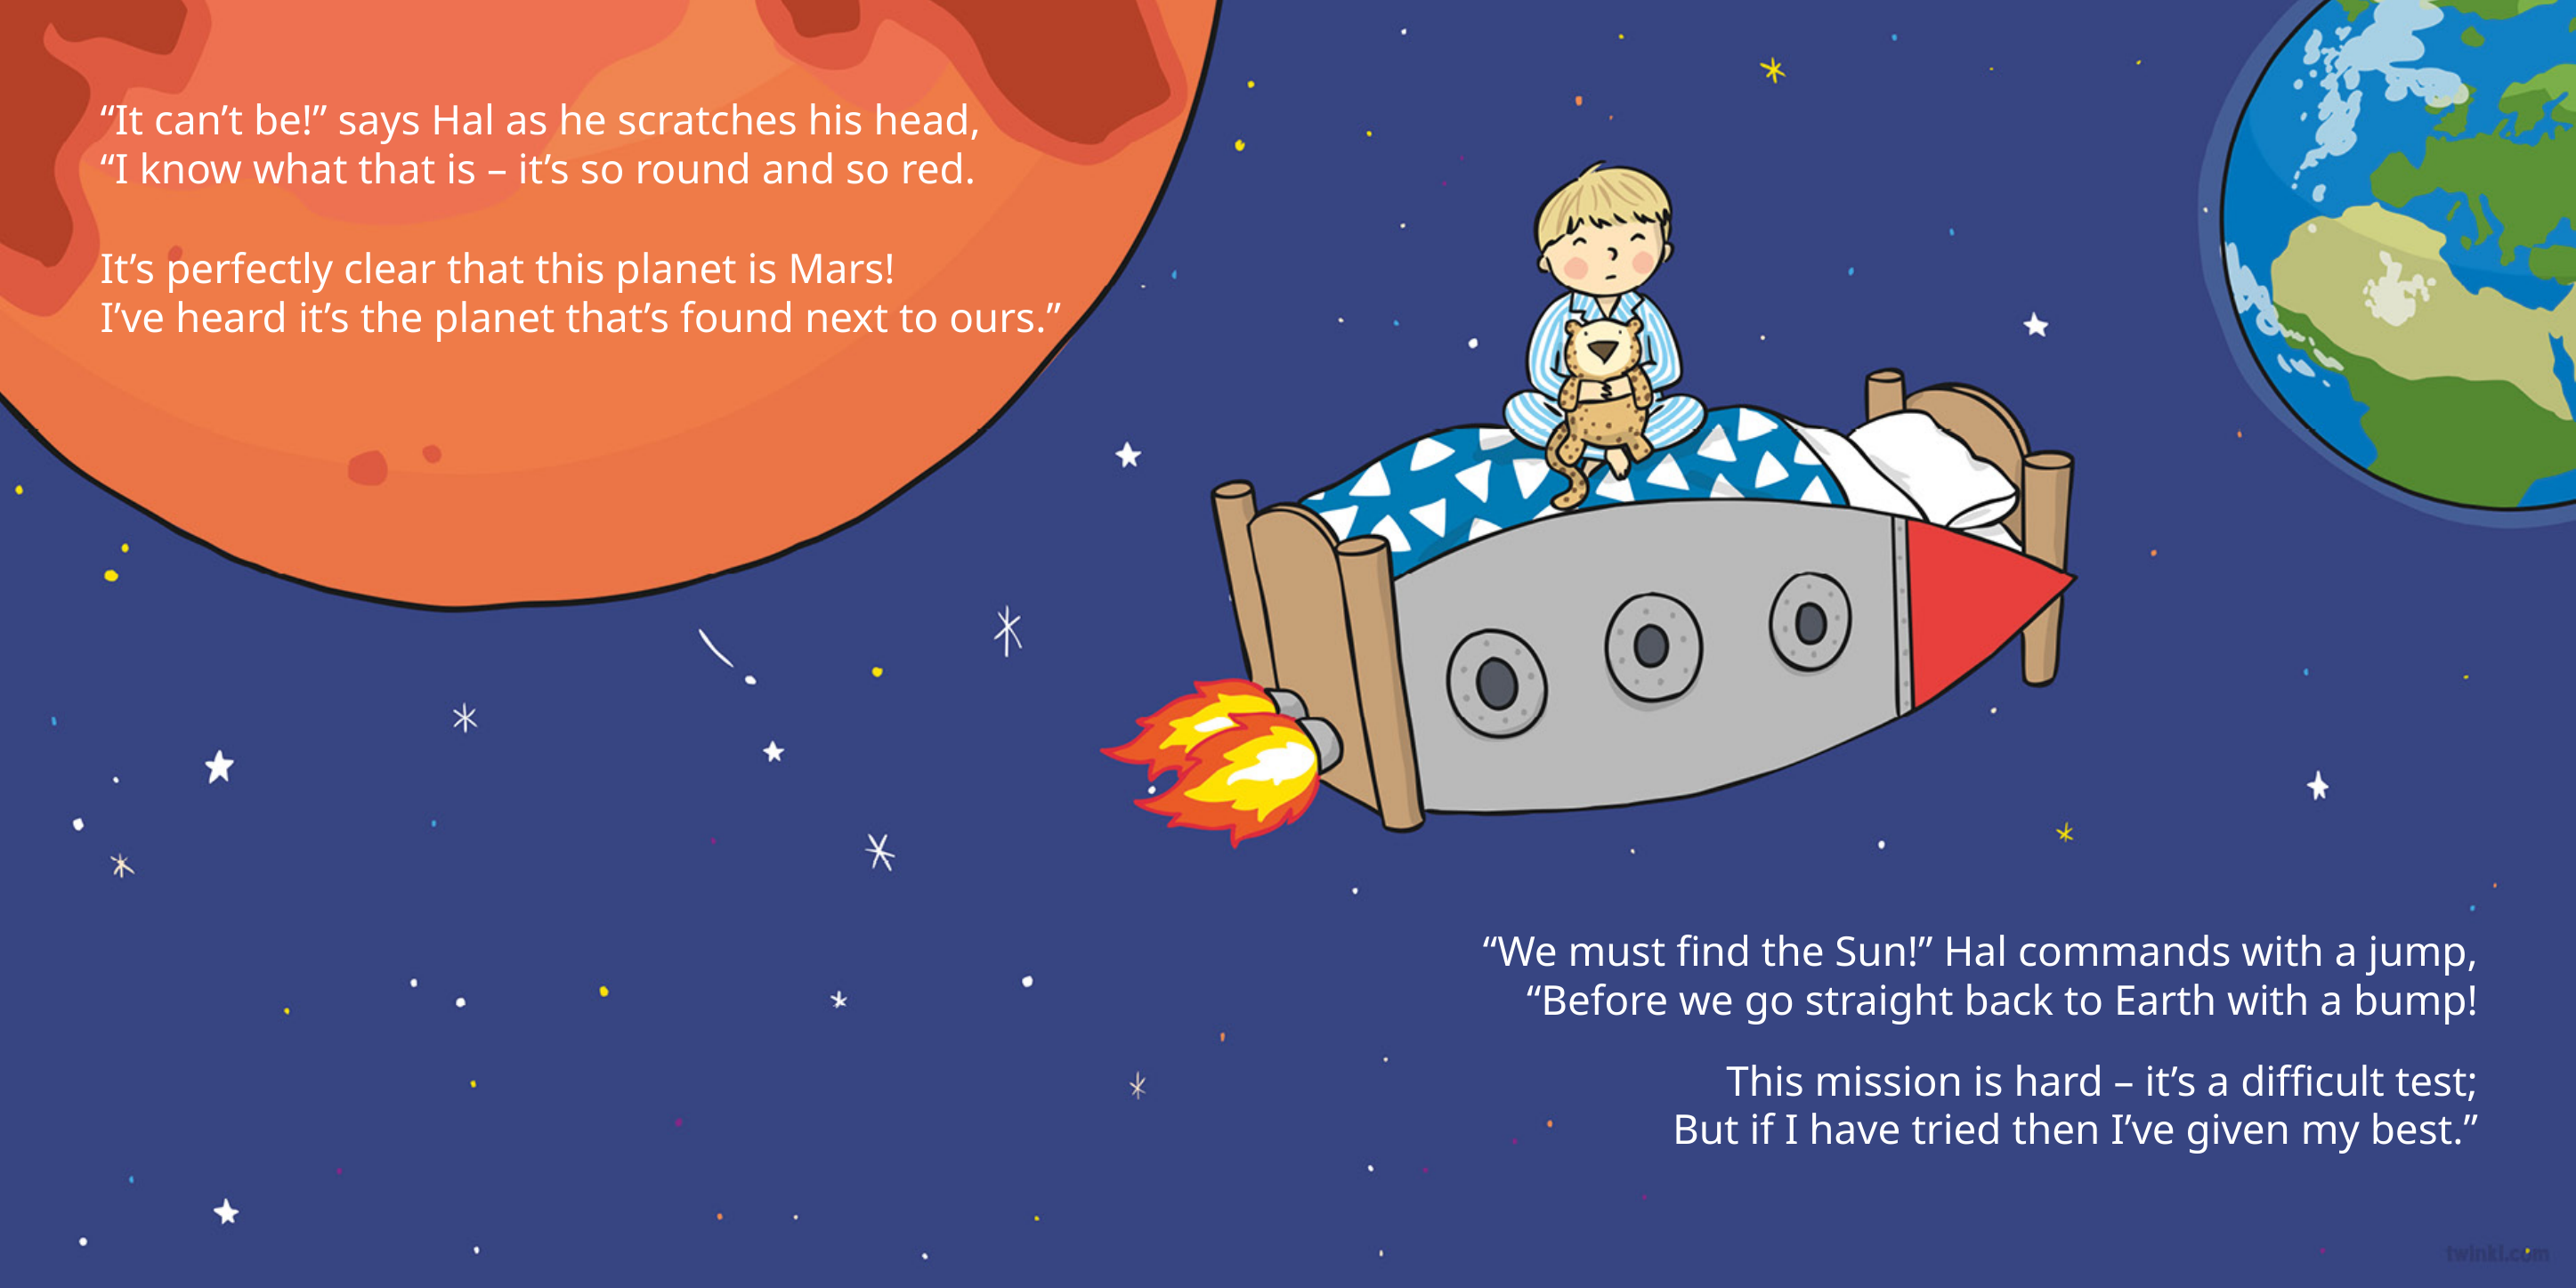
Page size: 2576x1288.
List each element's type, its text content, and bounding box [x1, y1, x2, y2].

text_box “It can’t be!” says Hal as he scratches his head, “I know what that is – it’s so round and so red. [100, 78, 1114, 207]
text_box This mission is hard – it’s a difficult test; But if I have tried then I’ve given my best.” [1464, 1040, 2479, 1168]
picture [0, 0, 2576, 1288]
text_box It’s perfectly clear that this planet is Mars! I’ve heard it’s the planet that’s found next to ours.” [100, 228, 1114, 356]
text_box “We must find the Sun!” Hal commands with a jump, “Before we go straight back to Earth with a bump! [1464, 911, 2479, 1039]
